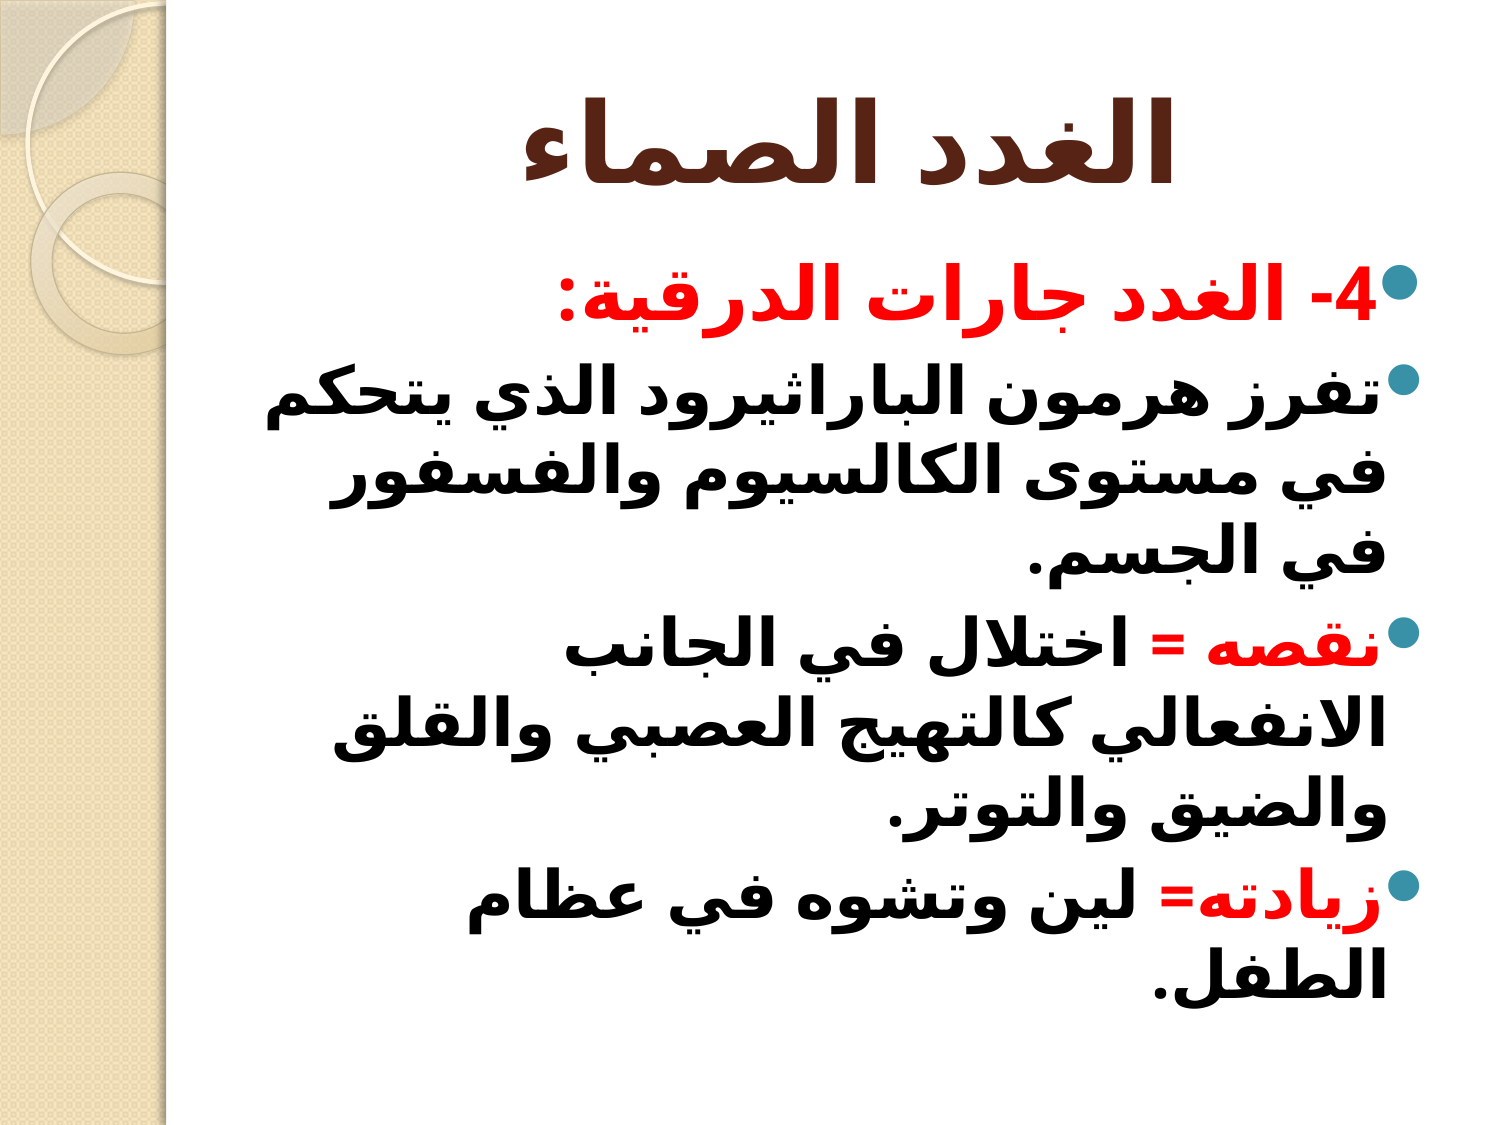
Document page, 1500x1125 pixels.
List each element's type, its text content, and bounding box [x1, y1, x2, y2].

list 4- الغدد جارات الدرقية: تفرز هرمون الباراثيرود الذي يتحكم في مستوى الكالسيوم والفسفور في الجسم. نقصه = اختلال في الجانب الانفعالي كالتهيج العصبي والقلق والضيق والتوتر. زيادته= لين وتشوه في عظام الطفل. [235, 237, 1466, 1025]
title الغدد الصماء [235, 45, 1466, 233]
